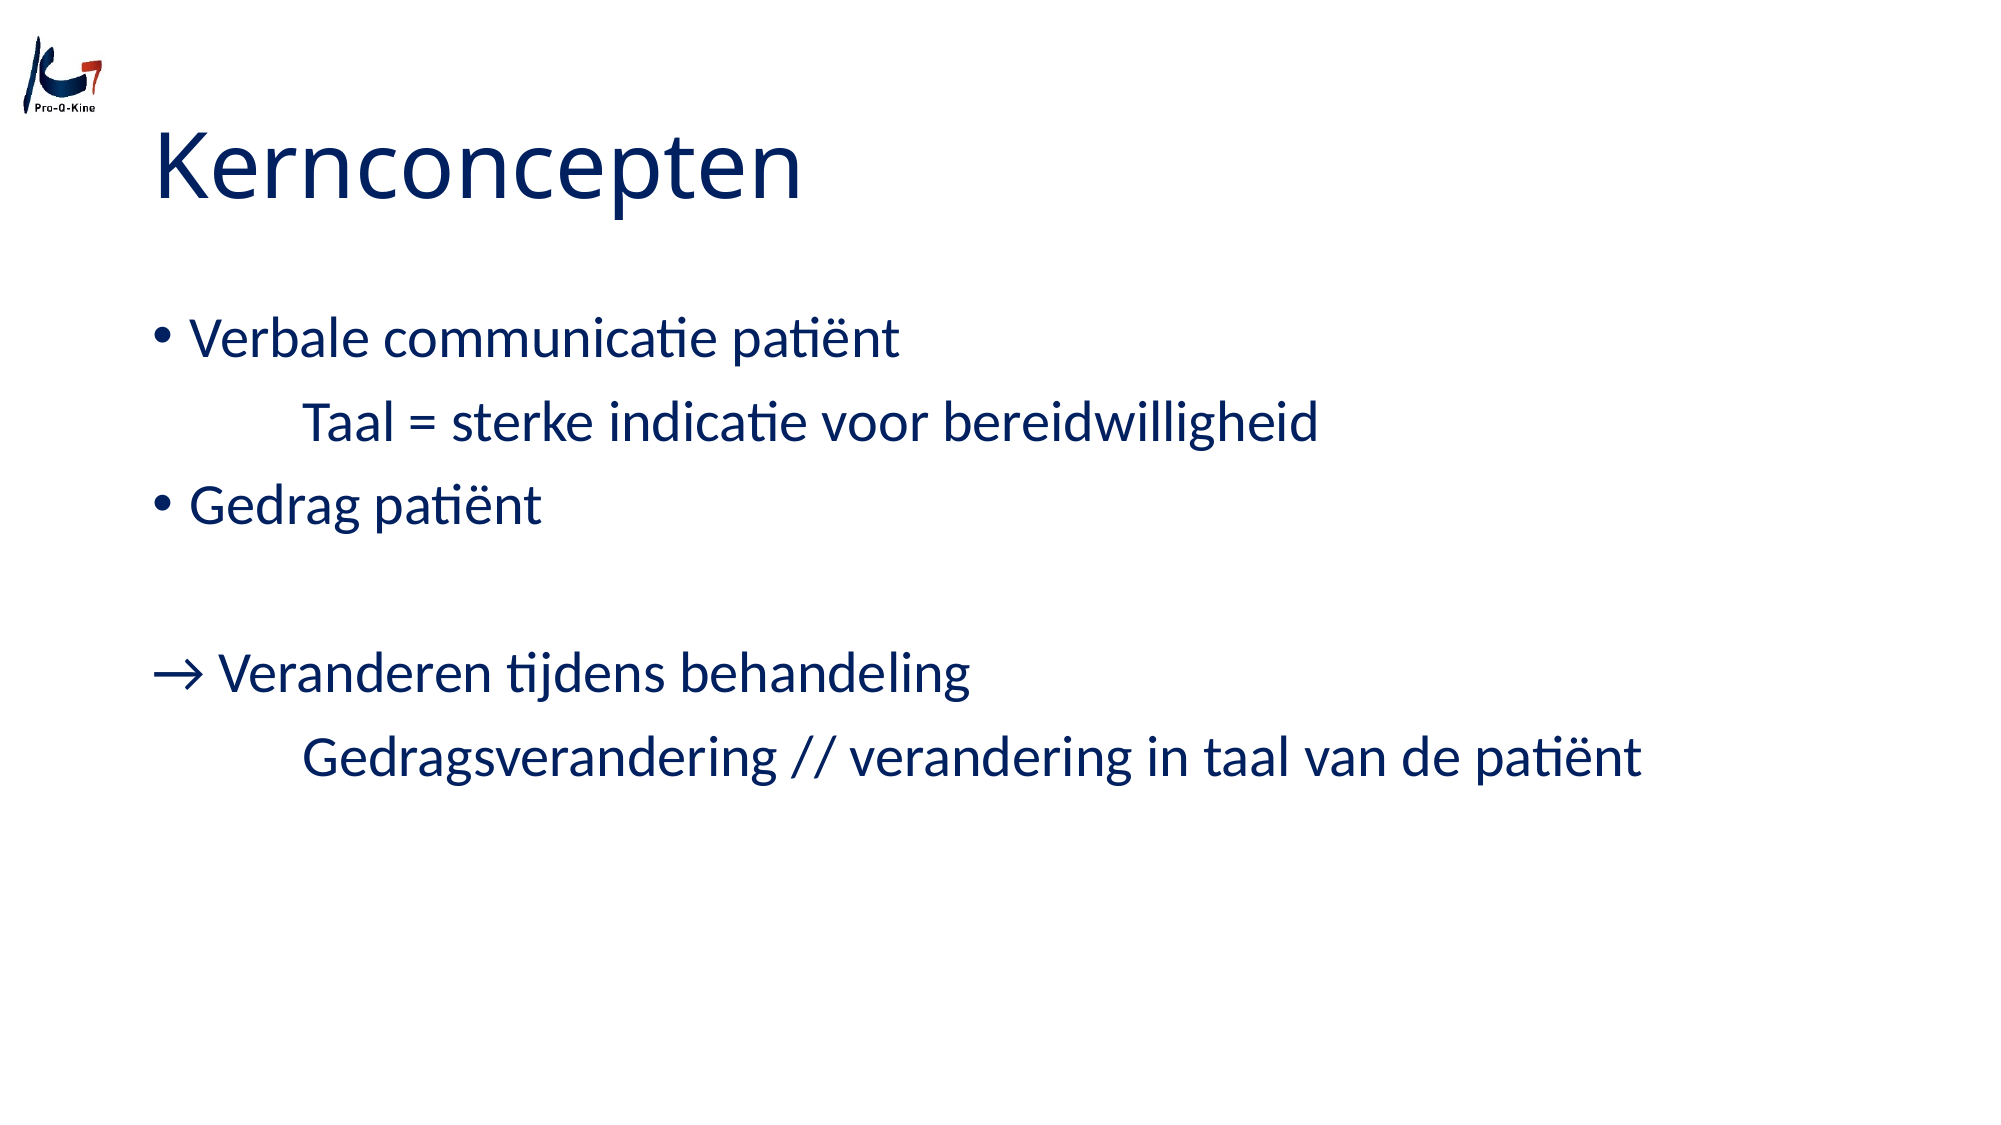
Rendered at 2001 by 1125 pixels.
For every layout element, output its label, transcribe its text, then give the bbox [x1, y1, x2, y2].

picture [17, 30, 108, 120]
title Kernconcepten [137, 59, 1863, 278]
list Verbale communicatie patiënt Taal = sterke indicatie voor bereidwilligheid Gedrag patiënt → Veranderen tijdens behandeling Gedragsverandering // verandering in taal van de patiënt [137, 299, 1863, 1014]
